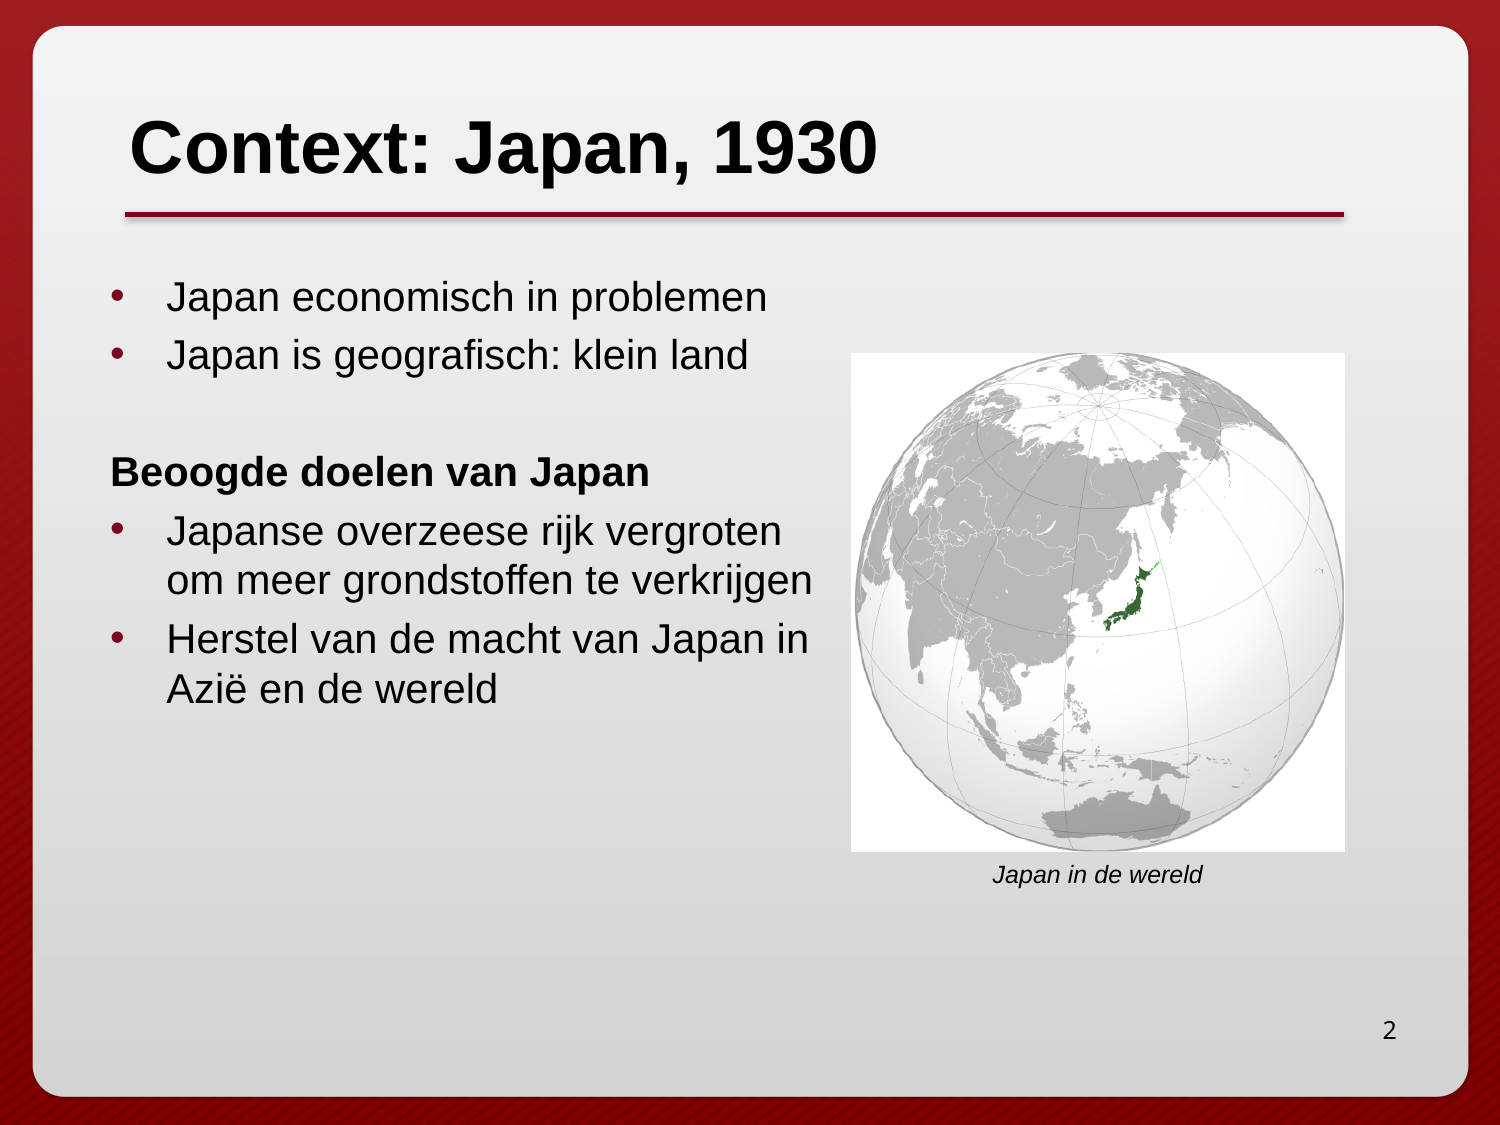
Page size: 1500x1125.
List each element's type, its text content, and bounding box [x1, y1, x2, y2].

text_box Japan in de wereld [851, 859, 1345, 897]
title Context: Japan, 1930 [115, 90, 1372, 184]
list Japan economisch in problemen Japan is geografisch: klein land Beoogde doelen van Japan Japanse overzeese rijk vergroten om meer grondstoffen te verkrijgen Herstel van de macht van Japan in Azië en de wereld [95, 262, 852, 1005]
picture [0, 0, 1500, 1125]
